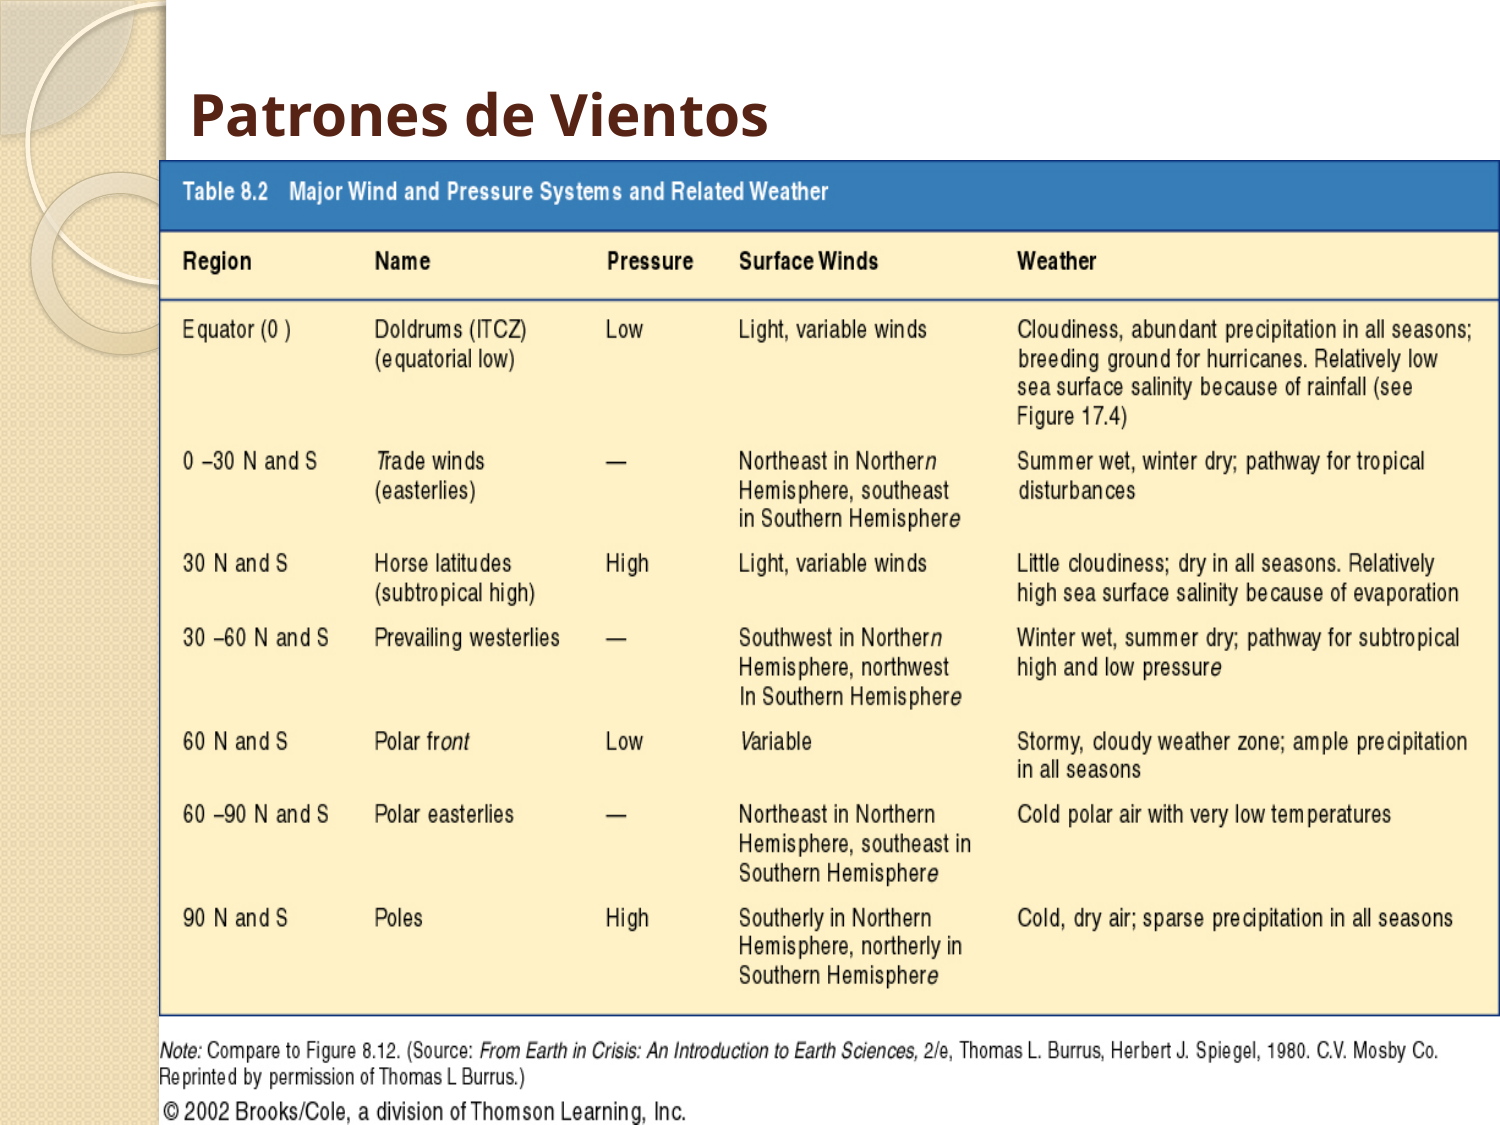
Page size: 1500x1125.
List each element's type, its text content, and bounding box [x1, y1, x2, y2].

text_box Patrones de Vientos [174, 19, 1450, 156]
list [159, 160, 1500, 1125]
